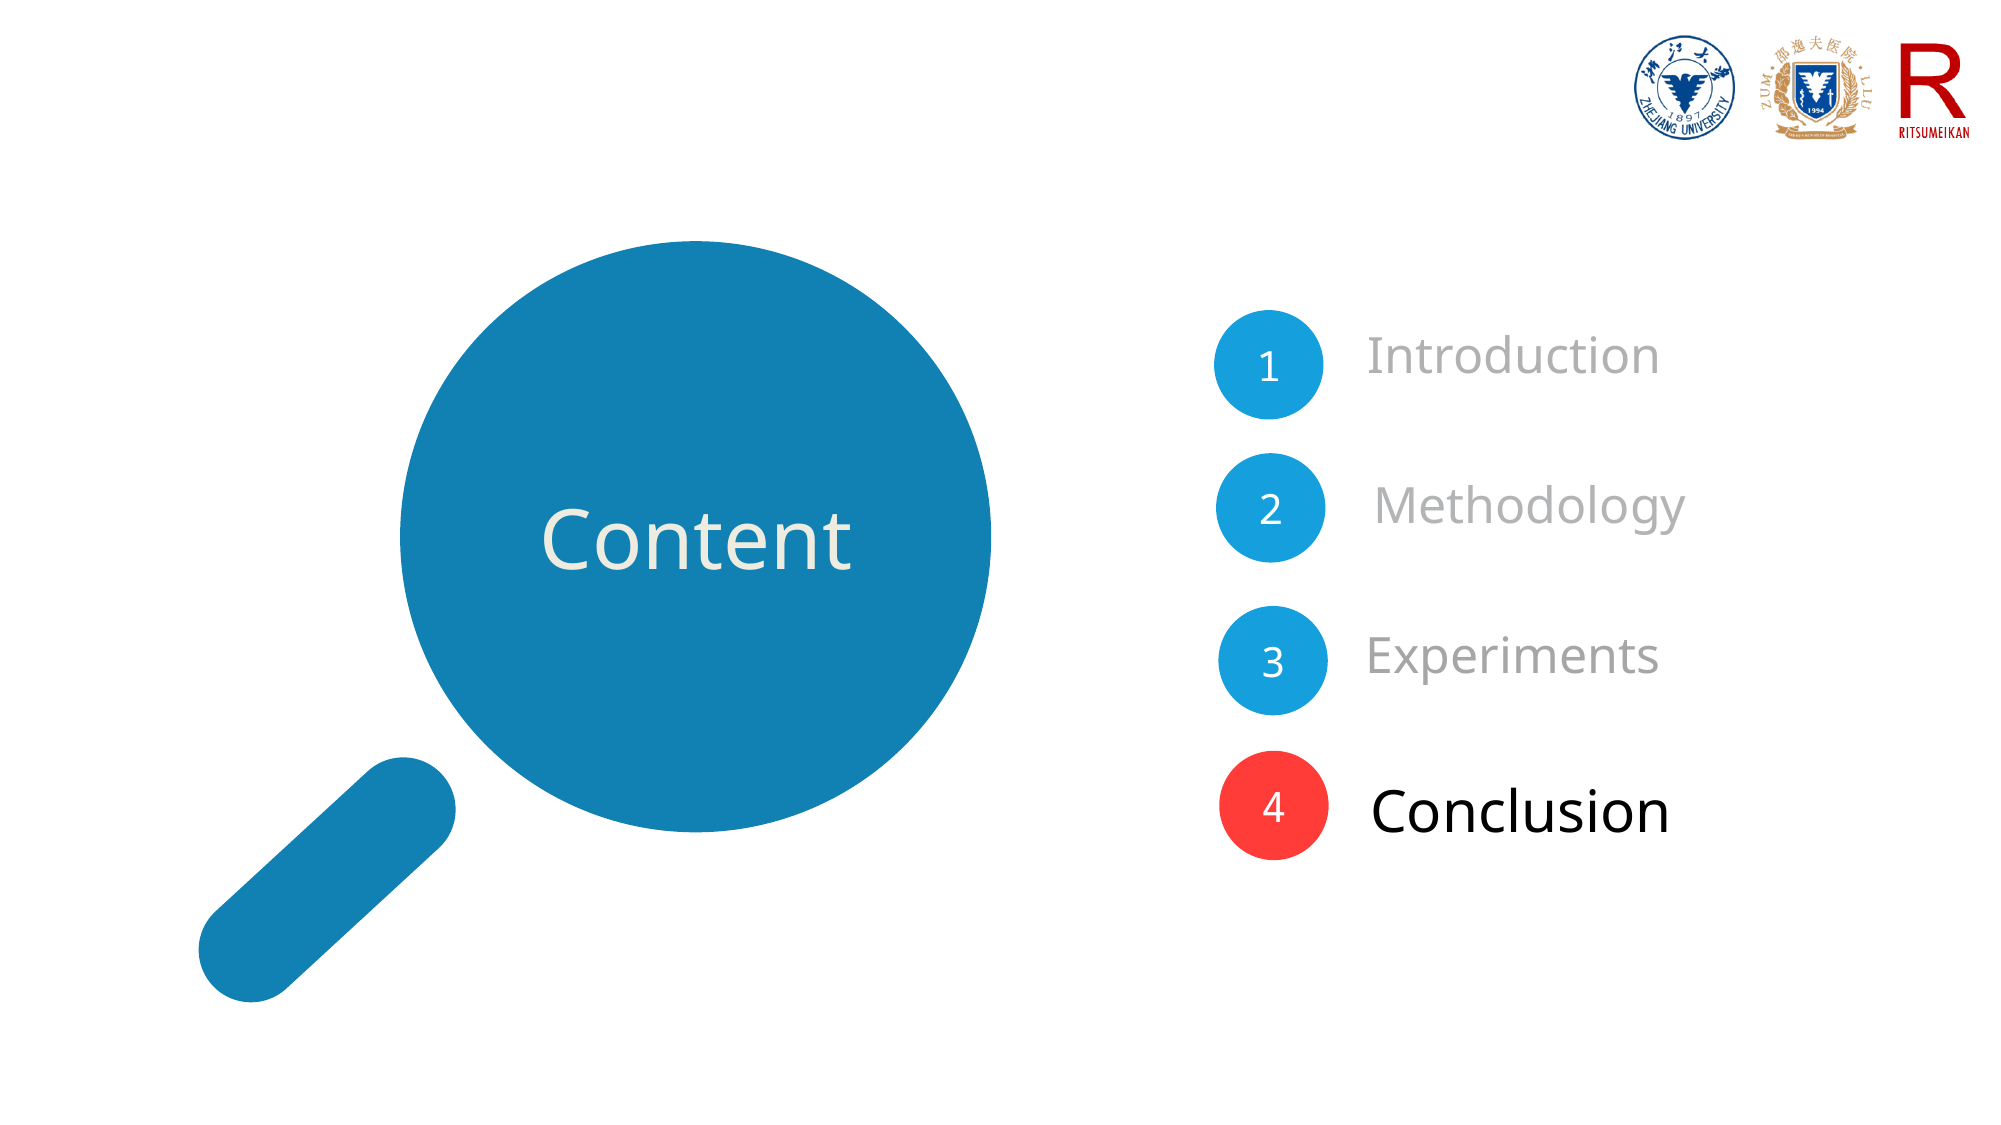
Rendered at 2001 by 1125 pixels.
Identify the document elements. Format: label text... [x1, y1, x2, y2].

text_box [171, 241, 992, 933]
text_box Conclusion [1355, 766, 1687, 852]
text_box Experiments [1351, 616, 1676, 692]
text_box Introduction [1353, 315, 1677, 391]
text_box 4 [1218, 749, 1330, 862]
picture [1634, 0, 2000, 205]
text_box 3 [1217, 604, 1329, 717]
text_box 1 [1213, 309, 1325, 421]
text_box 2 [1215, 452, 1327, 564]
text_box Methodology [1358, 466, 1702, 542]
